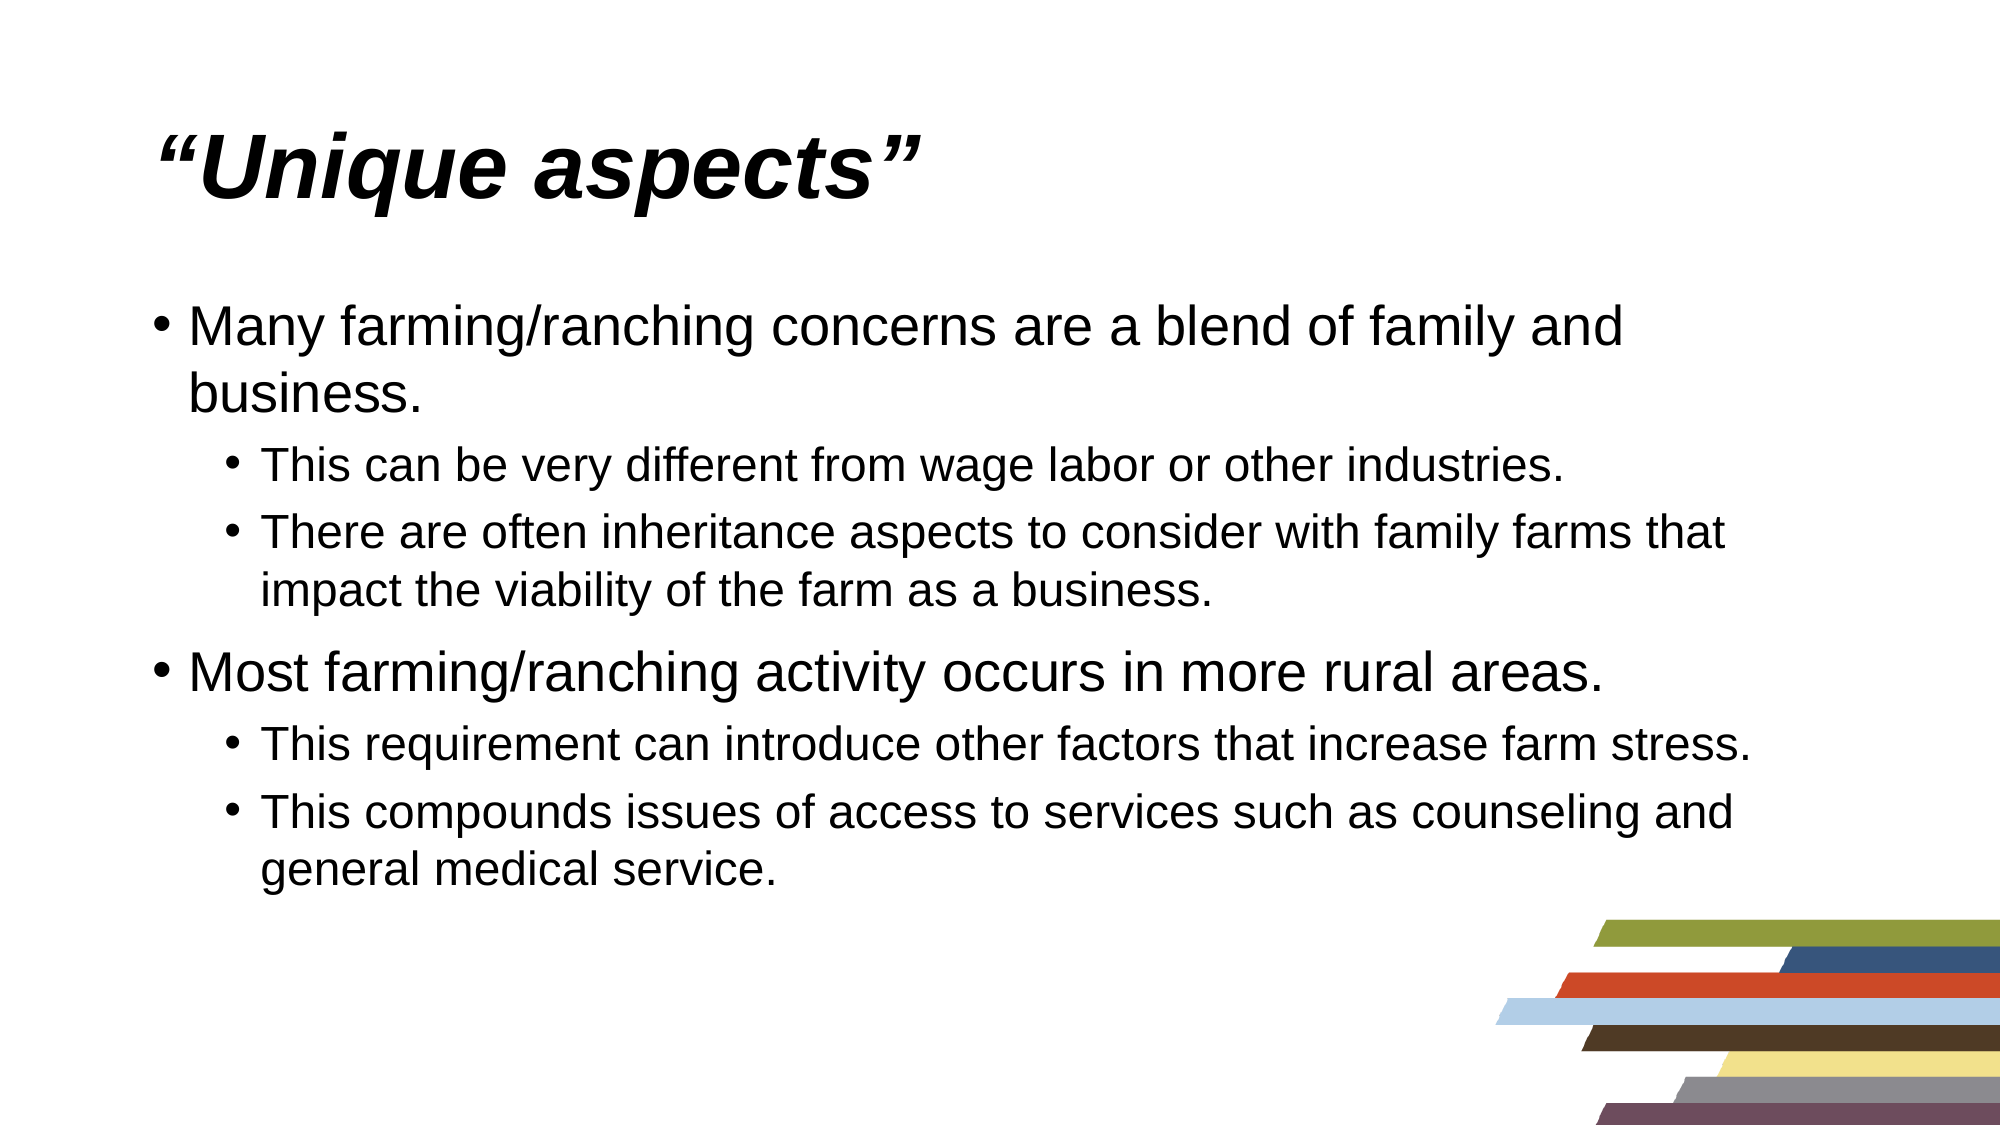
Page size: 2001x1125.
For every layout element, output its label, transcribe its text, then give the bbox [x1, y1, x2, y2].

picture [1469, 847, 2000, 1125]
list Many farming/ranching concerns are a blend of family and business. This can be very different from wage labor or other industries. There are often inheritance aspects to consider with family farms that impact the viability of the farm as a business. Most farming/ranching activity occurs in more rural areas. This requirement can introduce other factors that increase farm stress. This compounds issues of access to services such as counseling and general medical service. [137, 281, 1863, 909]
title “Unique aspects” [137, 59, 1863, 278]
